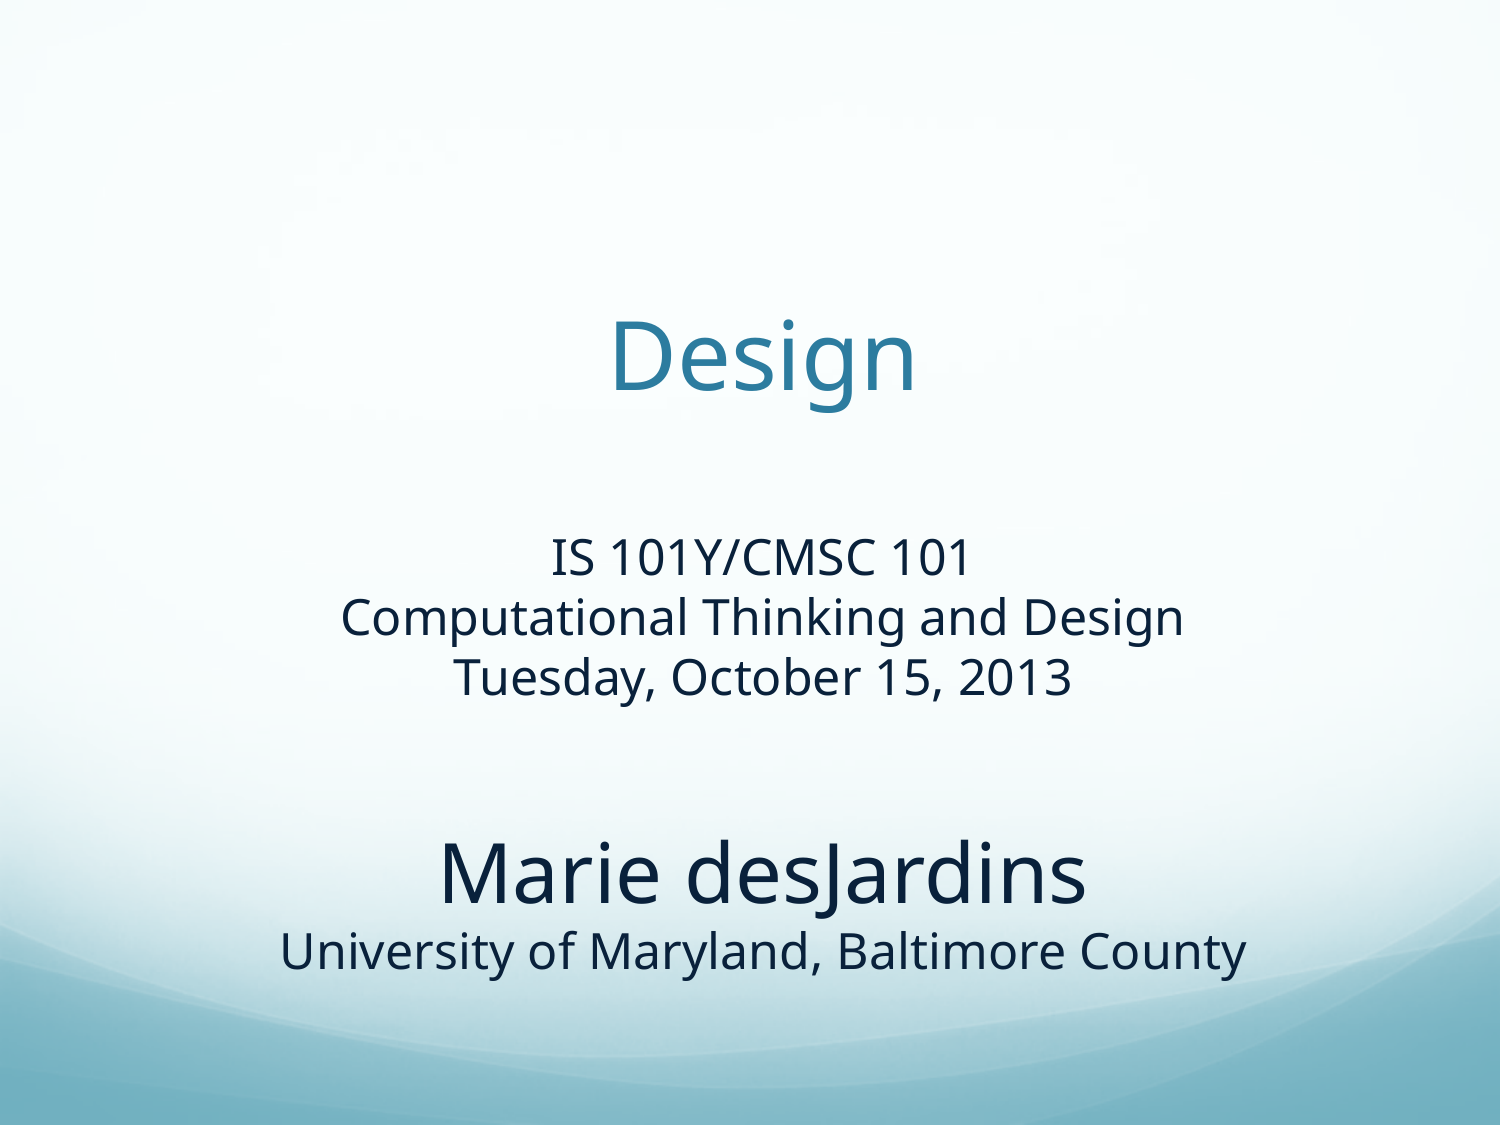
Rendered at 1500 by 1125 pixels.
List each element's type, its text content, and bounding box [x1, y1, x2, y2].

title Design IS 101Y/CMSC 101 Computational Thinking and Design Tuesday, October 15, 2013 Marie desJardins University of Maryland, Baltimore County [212, 37, 1315, 988]
